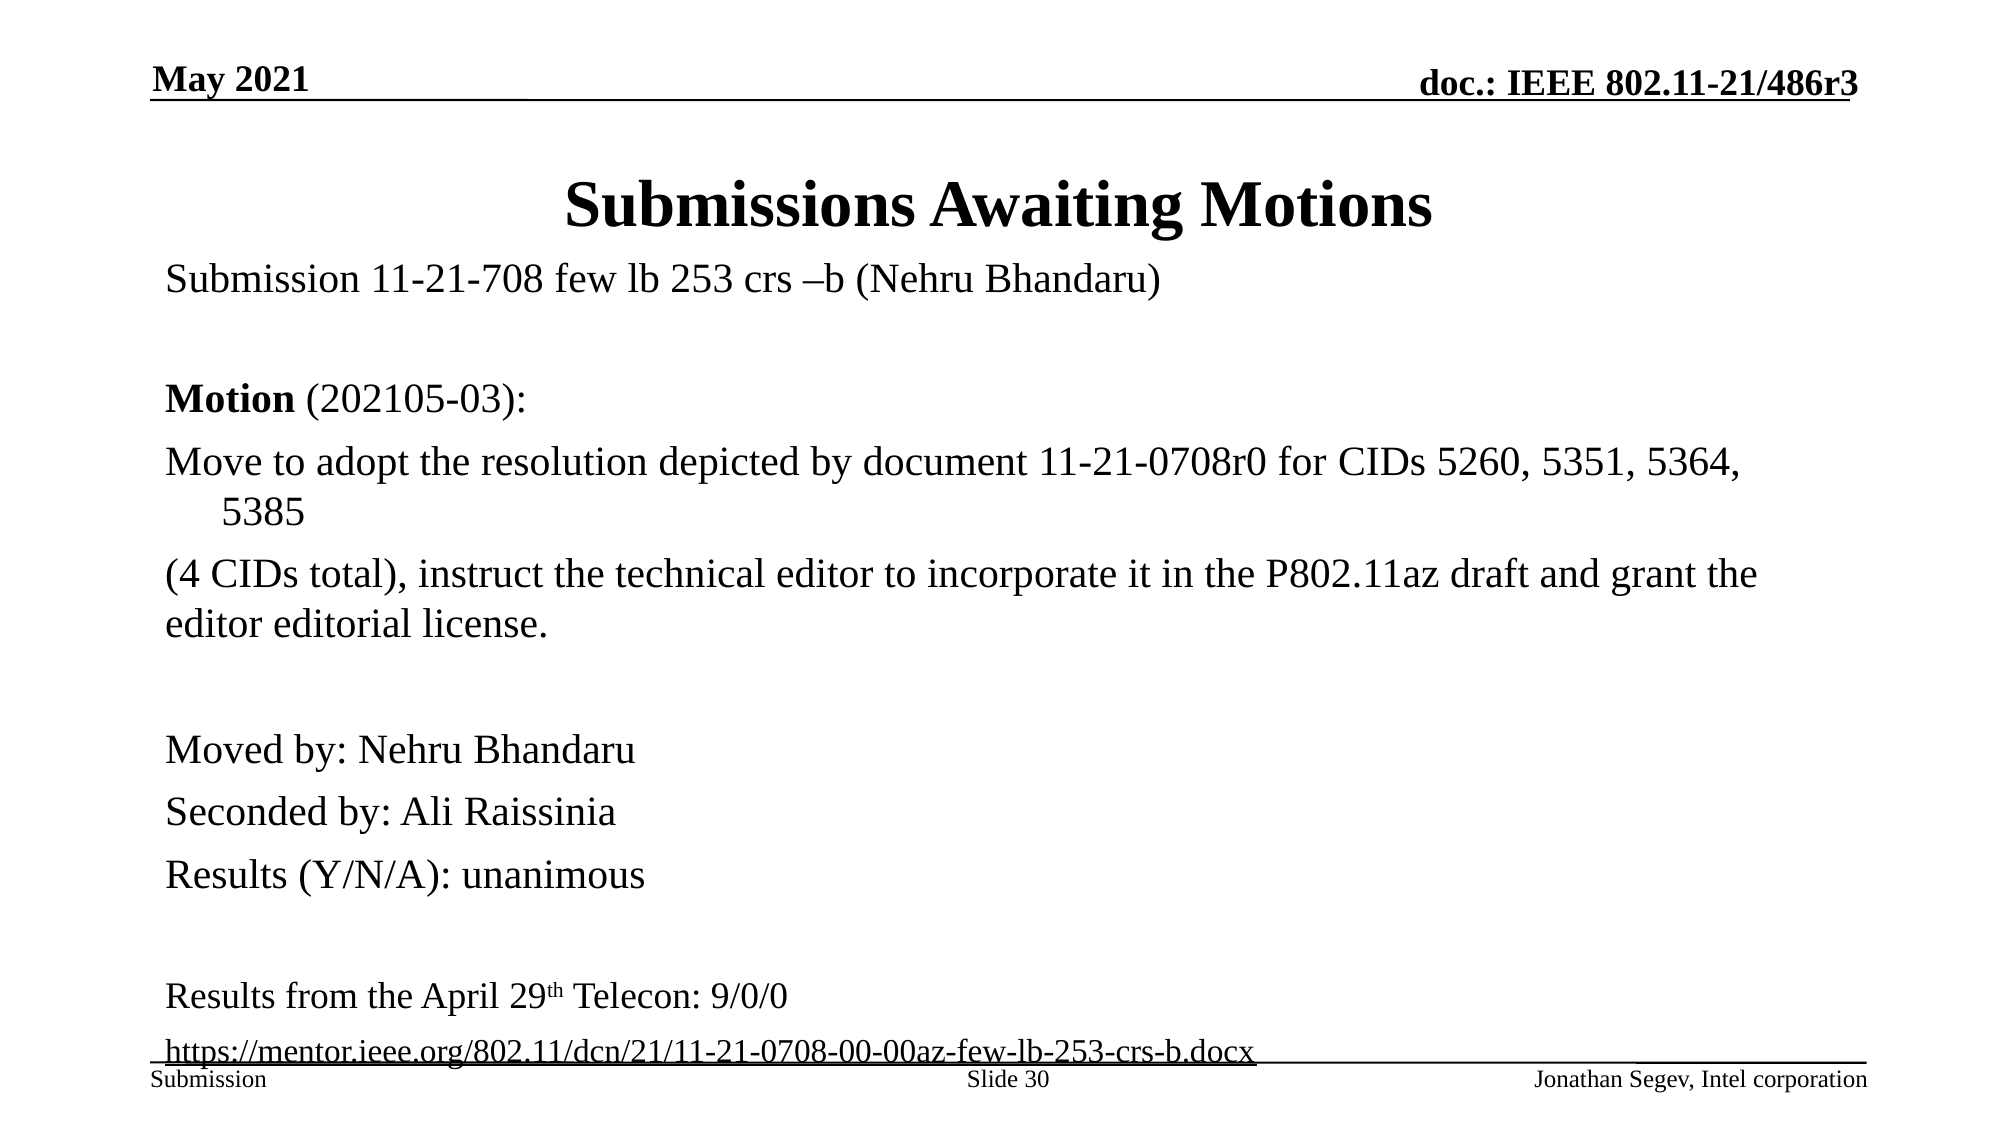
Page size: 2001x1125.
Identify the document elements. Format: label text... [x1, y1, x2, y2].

footer Jonathan Segev, Intel corporation [1171, 1061, 1869, 1093]
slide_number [152, 54, 563, 100]
title Submissions Awaiting Motions [149, 112, 1850, 243]
slide_number Slide 30 [950, 1061, 1067, 1123]
list Submission 11-21-708 few lb 253 crs –b (Nehru Bhandaru) Motion (202105-03): Move to adopt the resolution depicted by document 11-21-0708r0 for CIDs 5260, 5351, 5364, 5385 (4 CIDs total), instruct the technical editor to incorporate it in the P802.11az draft and grant the editor editorial license. Moved by: Nehru Bhandaru Seconded by: Ali Raissinia Results (Y/N/A): unanimous Results from the April 29th Telecon: 9/0/0 https://mentor.ieee.org/802.11/dcn/21/11-21-0708-00-00az-few-lb-253-crs-b.docx [149, 243, 1850, 1000]
